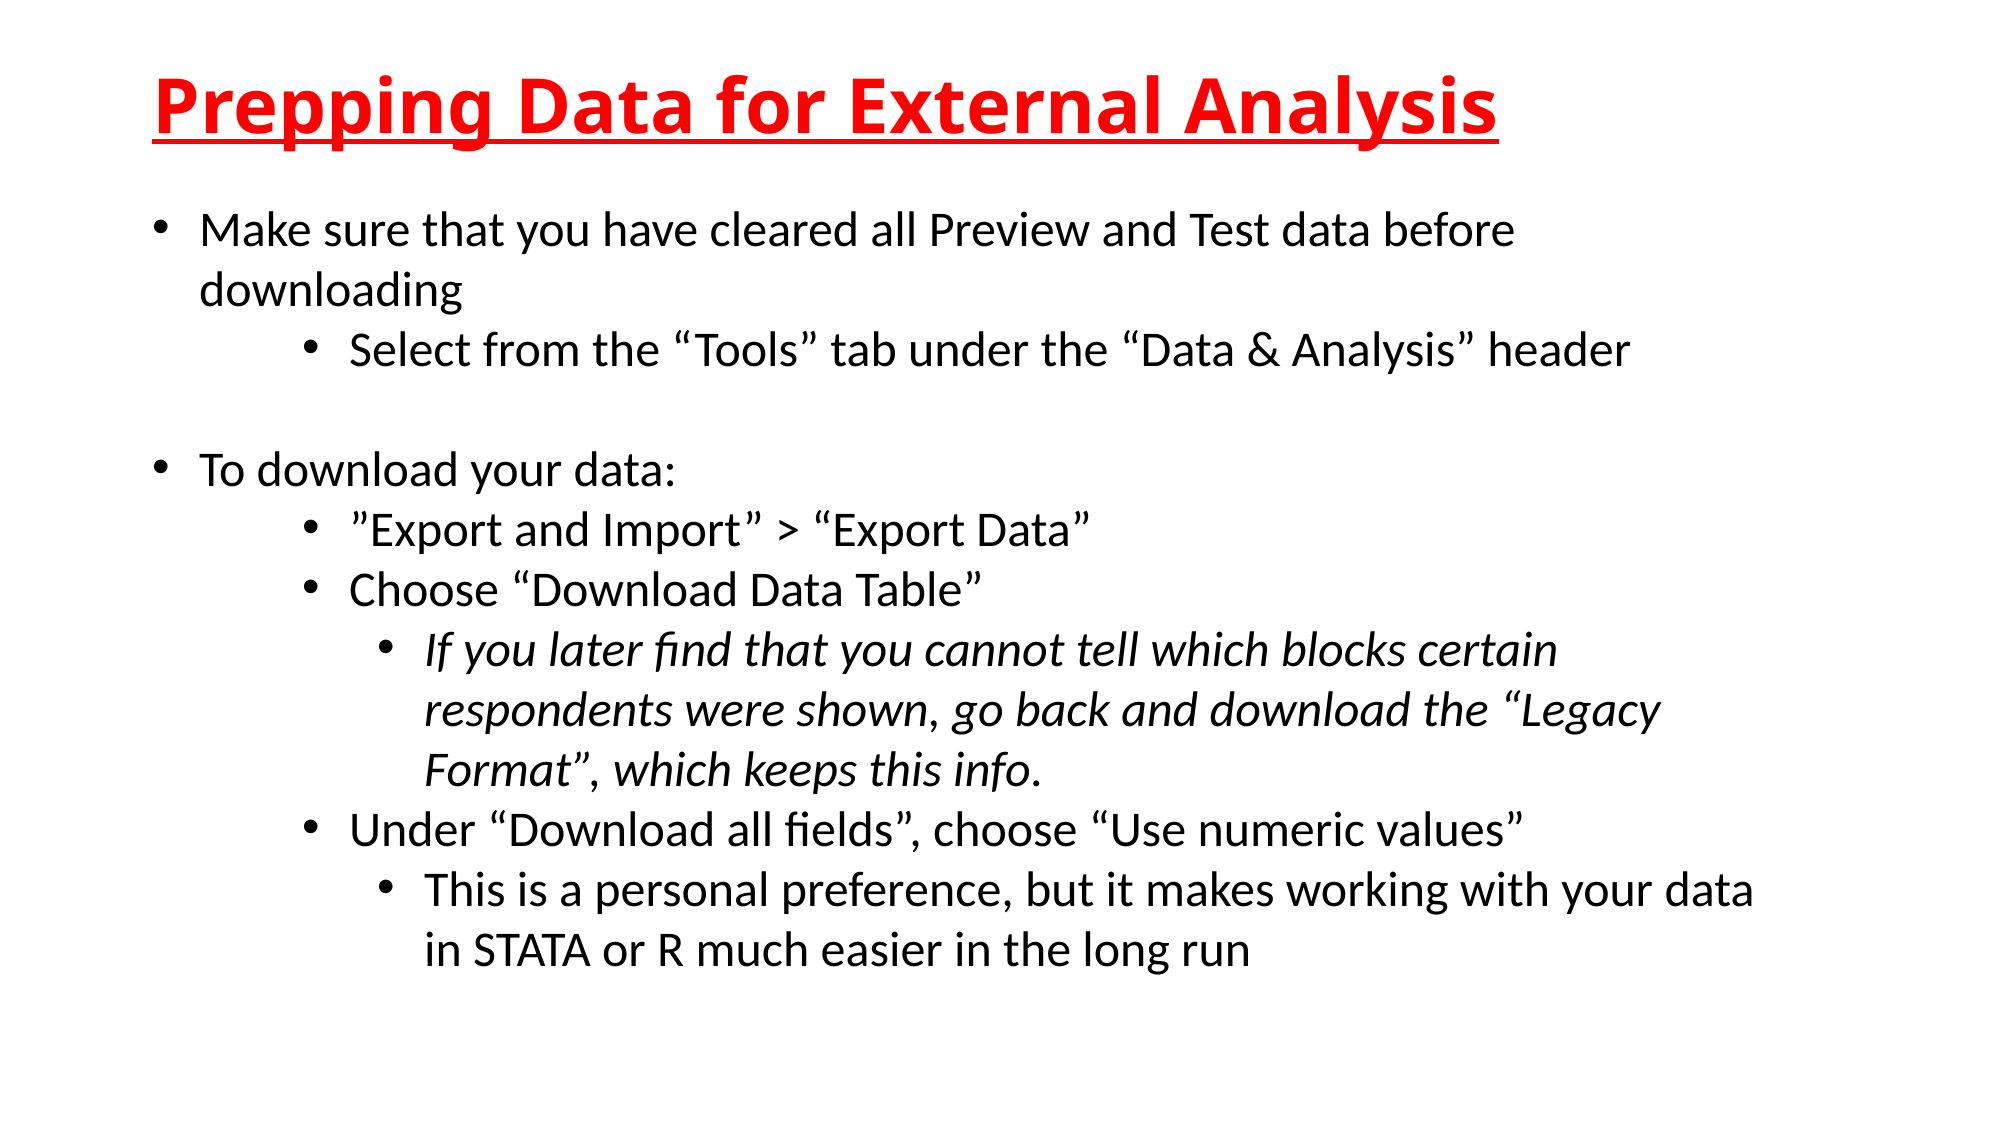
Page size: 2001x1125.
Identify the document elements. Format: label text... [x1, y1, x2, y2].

title Prepping Data for External Analysis [137, 59, 1940, 157]
text_box Make sure that you have cleared all Preview and Test data before downloading Select from the “Tools” tab under the “Data & Analysis” header To download your data: ”Export and Import” > “Export Data” Choose “Download Data Table” If you later find that you cannot tell which blocks certain respondents were shown, go back and download the “Legacy Format”, which keeps this info. Under “Download all fields”, choose “Use numeric values” This is a personal preference, but it makes working with your data in STATA or R much easier in the long run [137, 188, 1784, 984]
